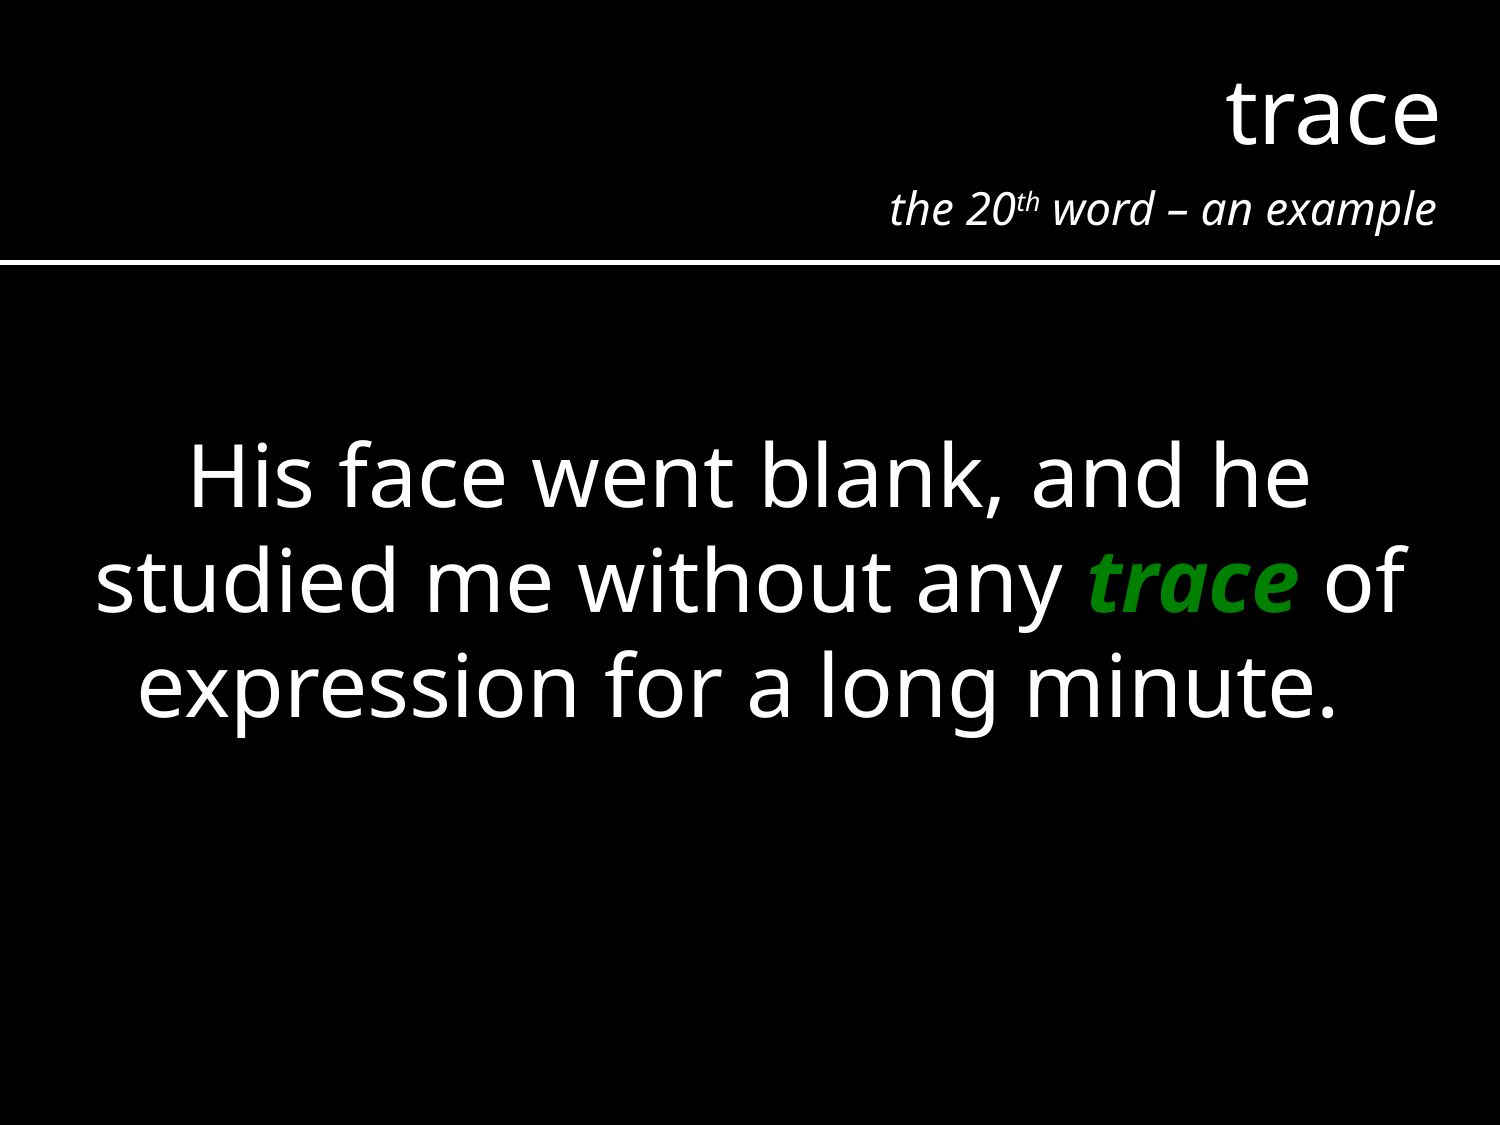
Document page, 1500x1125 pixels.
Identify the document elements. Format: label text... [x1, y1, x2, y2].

text_box trace [1210, 44, 1472, 170]
text_box the 20th word – an example [874, 172, 1468, 243]
text_box His face went blank, and he studied me without any trace of expression for a long minute. [74, 412, 1425, 743]
